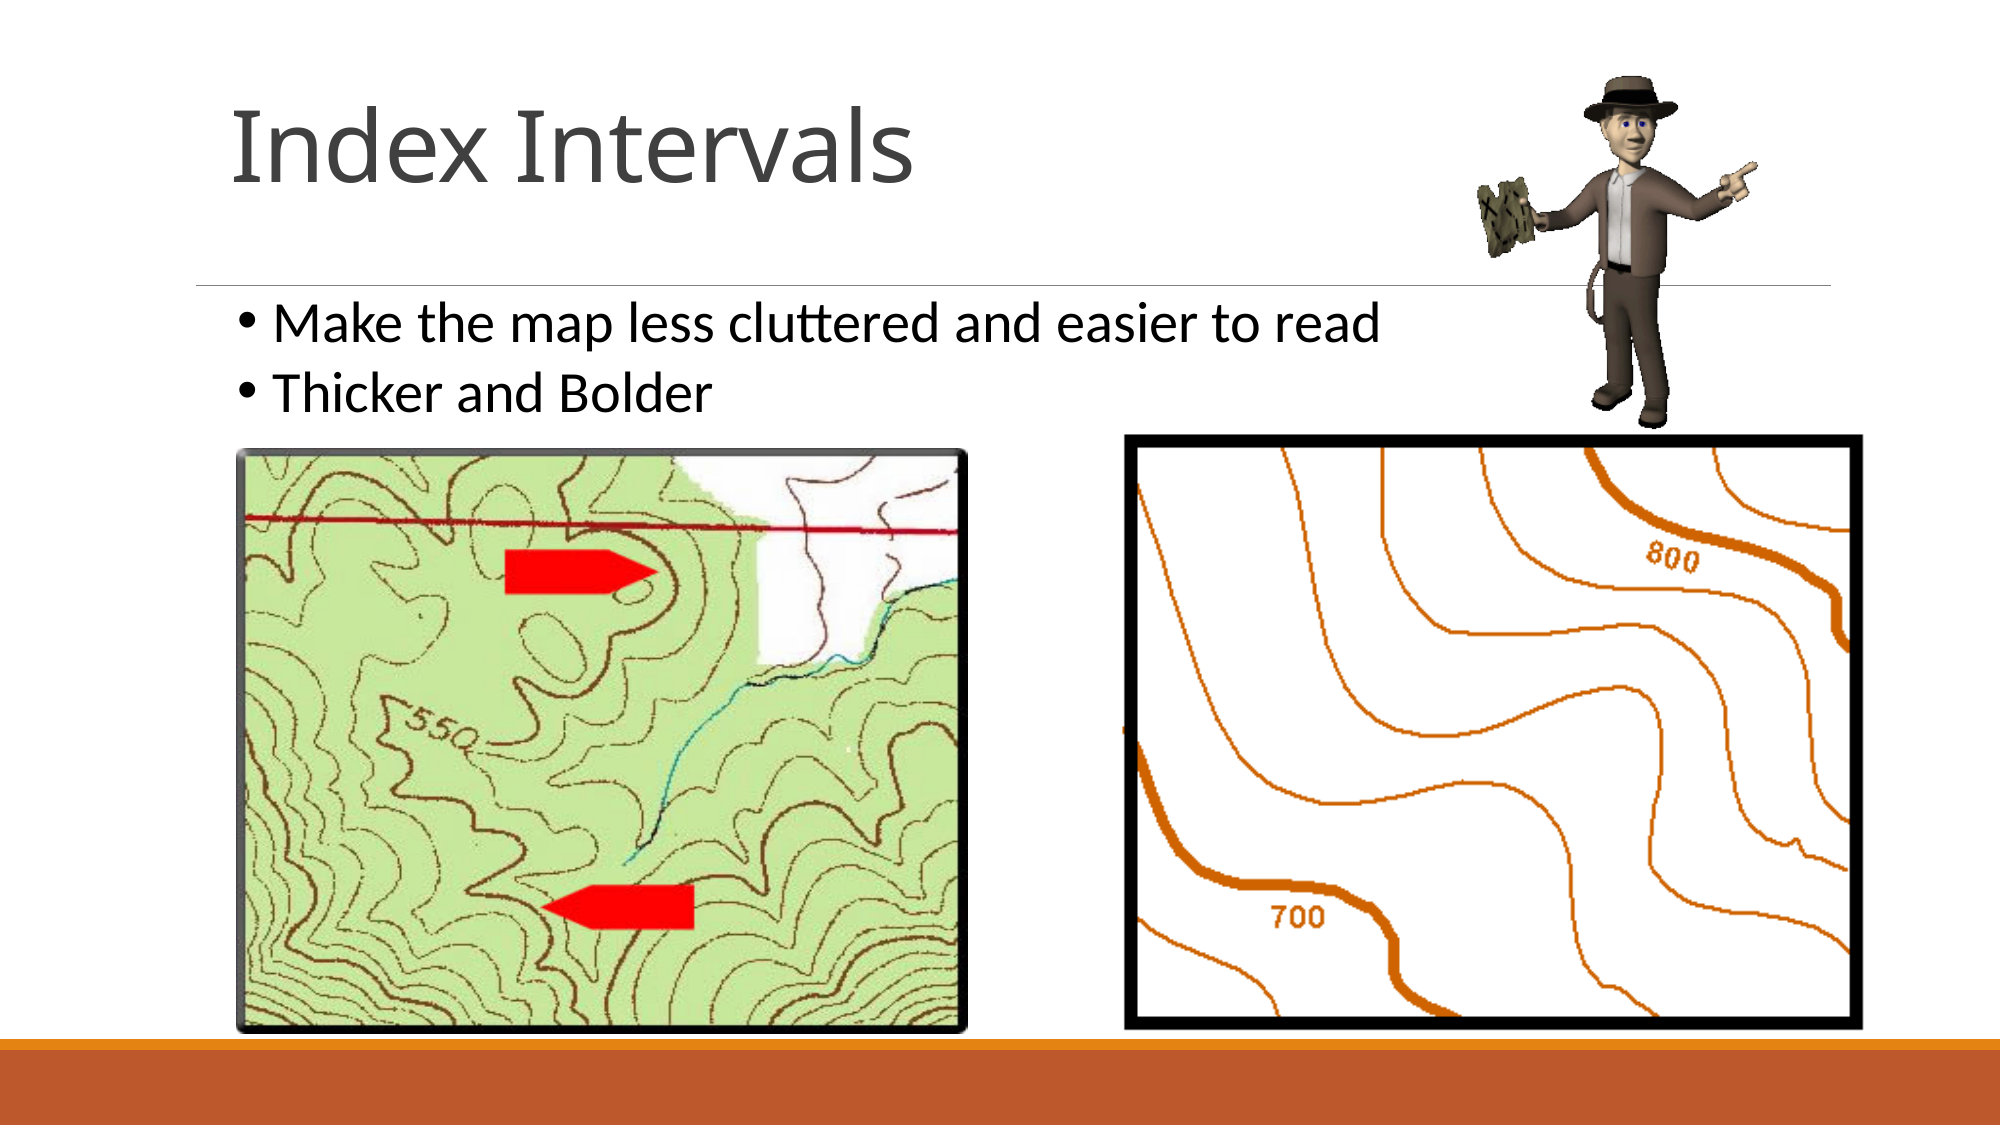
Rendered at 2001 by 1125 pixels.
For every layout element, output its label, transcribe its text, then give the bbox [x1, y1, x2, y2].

picture [1452, 54, 1832, 434]
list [1120, 433, 1869, 1035]
picture [236, 447, 968, 1035]
title Index Intervals [215, 97, 1449, 211]
text_box Make the map less cluttered and easier to read Thicker and Bolder [222, 276, 1449, 512]
